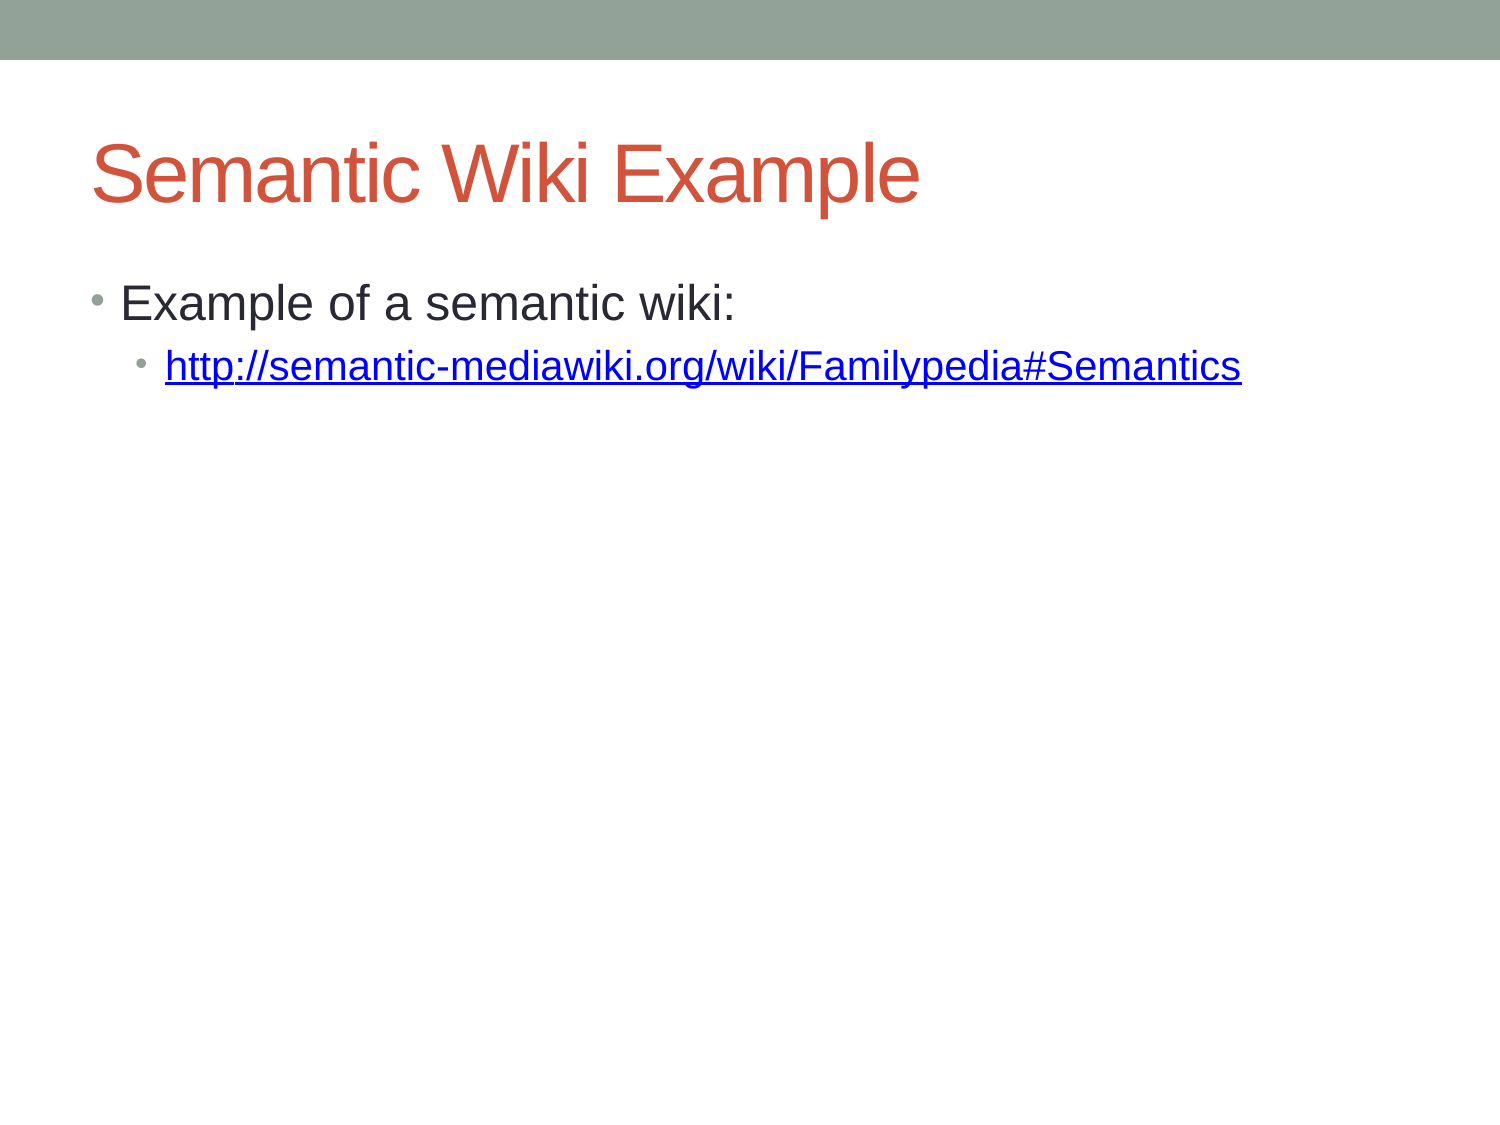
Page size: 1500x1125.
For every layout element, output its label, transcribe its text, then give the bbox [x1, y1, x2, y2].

title Semantic Wiki Example [75, 87, 1425, 250]
list Example of a semantic wiki: http://semantic-mediawiki.org/wiki/Familypedia#Semantics [75, 262, 1425, 1063]
